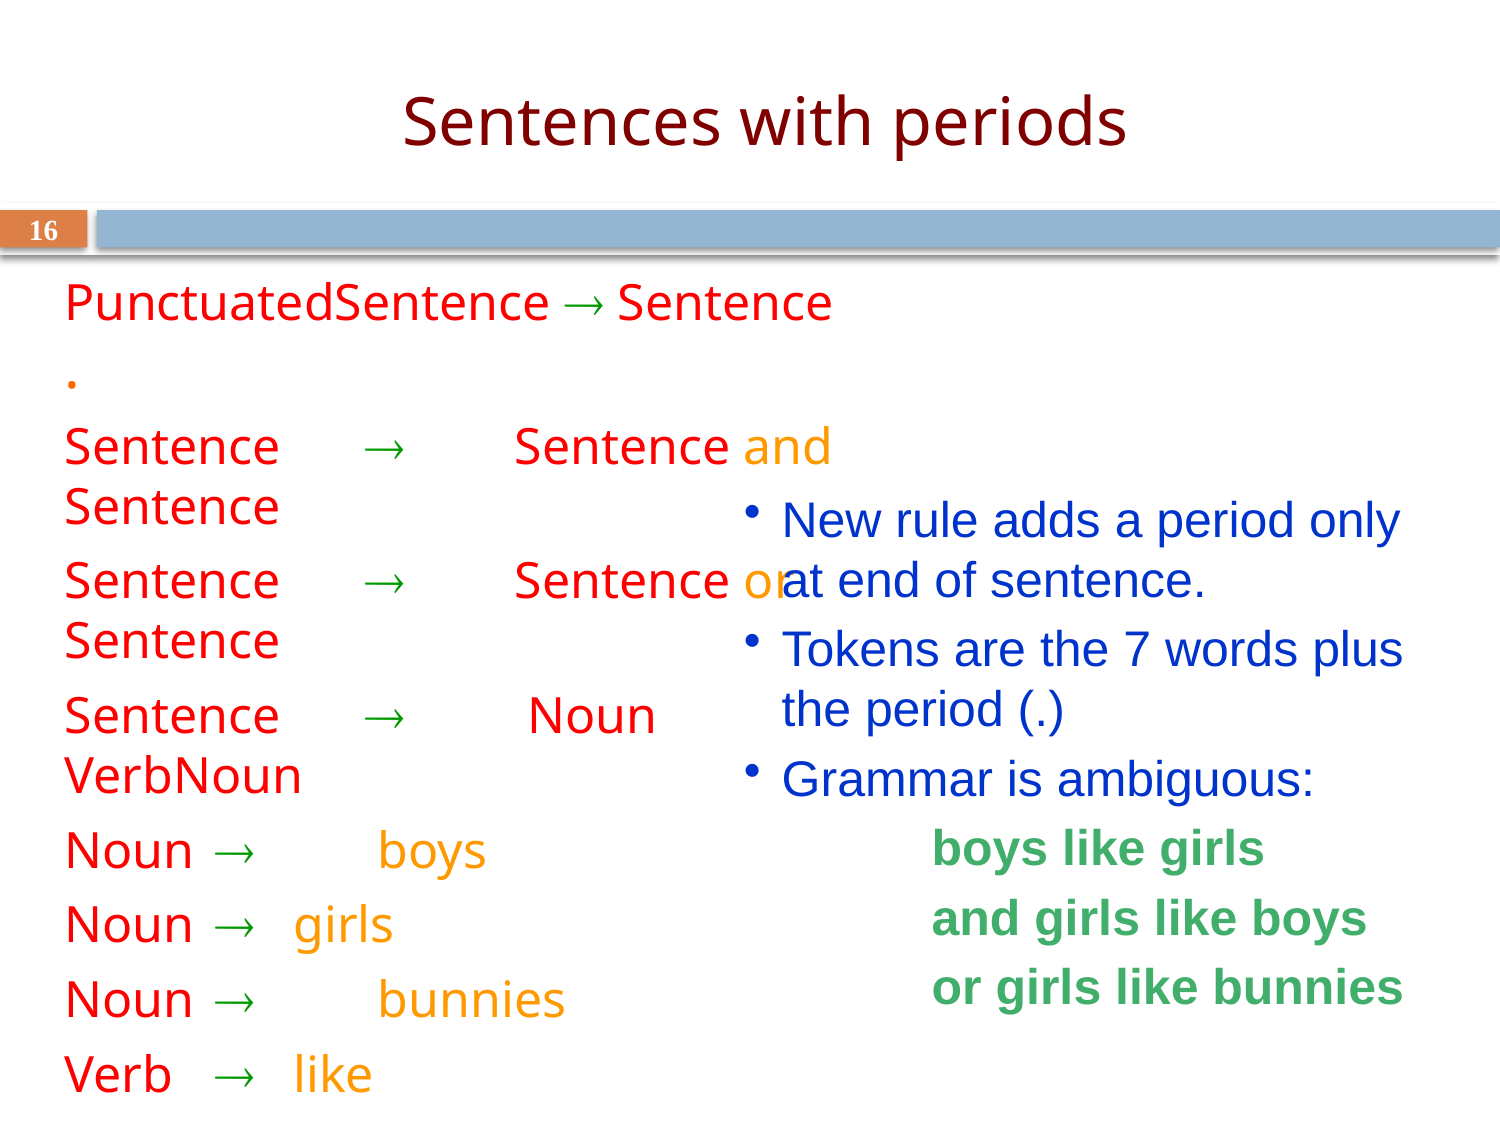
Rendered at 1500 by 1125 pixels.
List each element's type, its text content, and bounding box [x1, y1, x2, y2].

slide_number 16 [0, 208, 88, 249]
list PunctuatedSentence  Sentence . Sentence  Sentence and Sentence Sentence  Sentence or Sentence Sentence  Noun VerbNoun Noun  boys Noun  girls Noun  bunnies Verb  like Verb  see [50, 262, 862, 1000]
text_box New rule adds a period only at end of sentence. Tokens are the 7 words plus the period (.) Grammar is ambiguous: boys like girls and girls like boys or girls like bunnies [737, 487, 1413, 1063]
title Sentences with periods [100, 37, 1438, 200]
